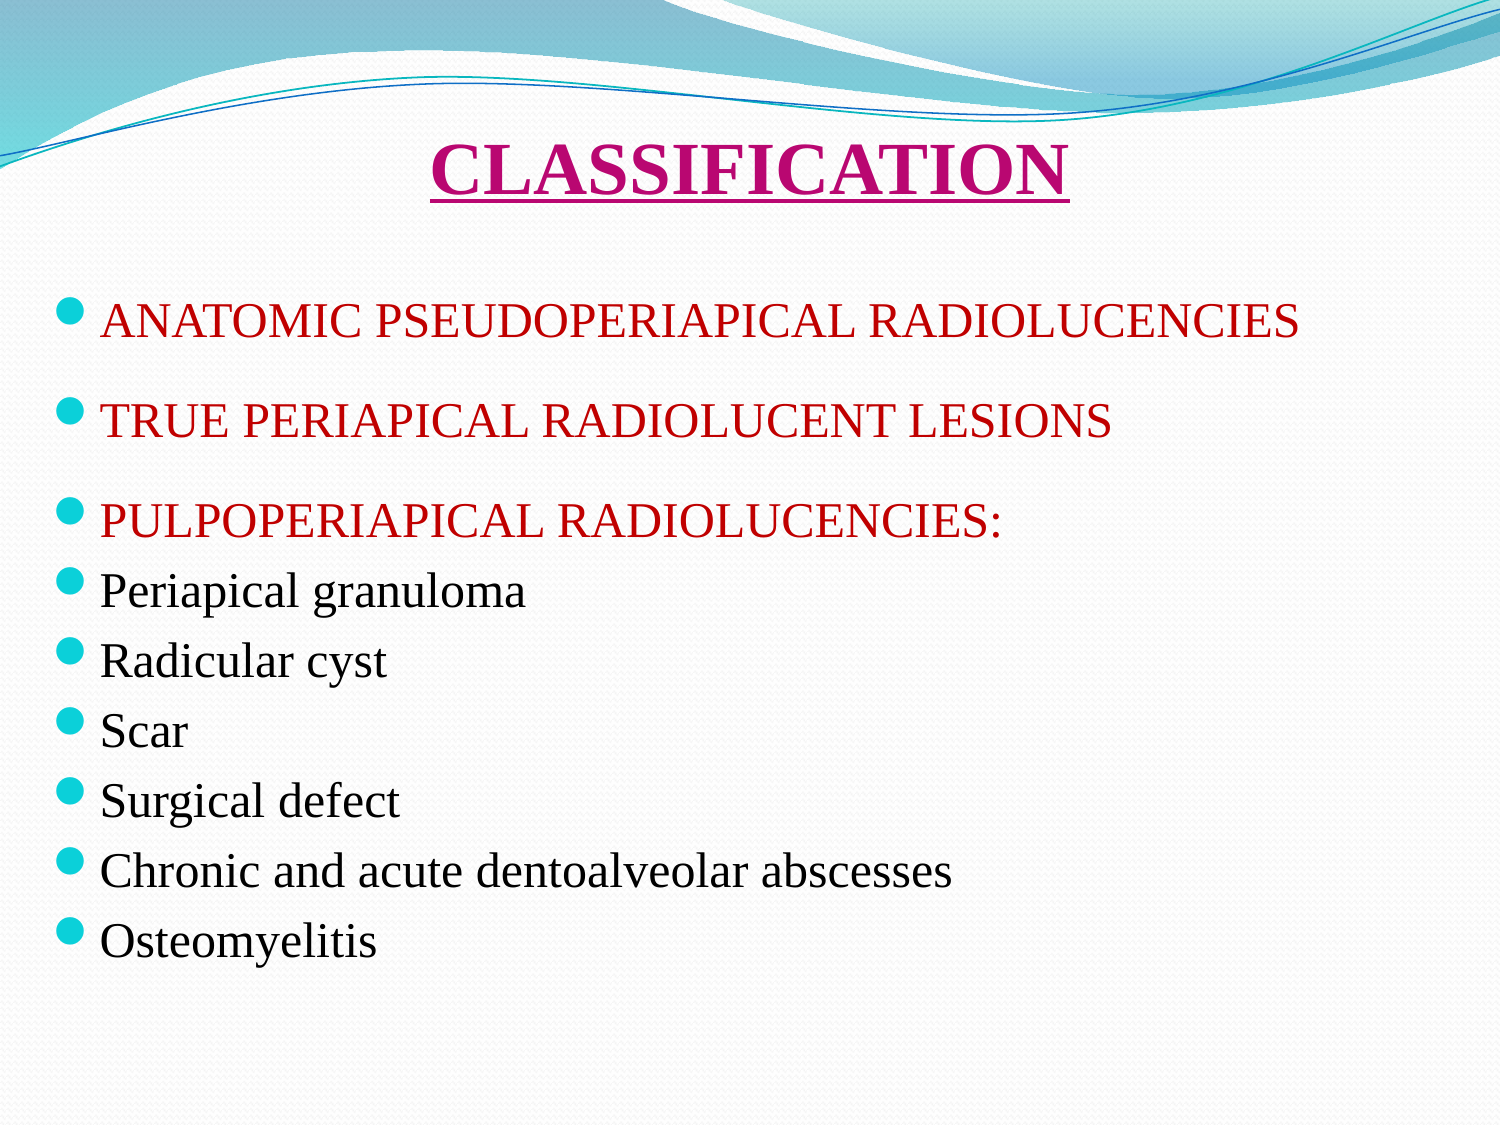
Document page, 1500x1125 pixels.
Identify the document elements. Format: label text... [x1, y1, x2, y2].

title CLASSIFICATION [75, 75, 1425, 210]
list ANATOMIC PSEUDOPERIAPICAL RADIOLUCENCIES TRUE PERIAPICAL RADIOLUCENT LESIONS PULPOPERIAPICAL RADIOLUCENCIES: Periapical granuloma Radicular cyst Scar Surgical defect Chronic and acute dentoalveolar abscesses Osteomyelitis [37, 249, 1475, 1088]
